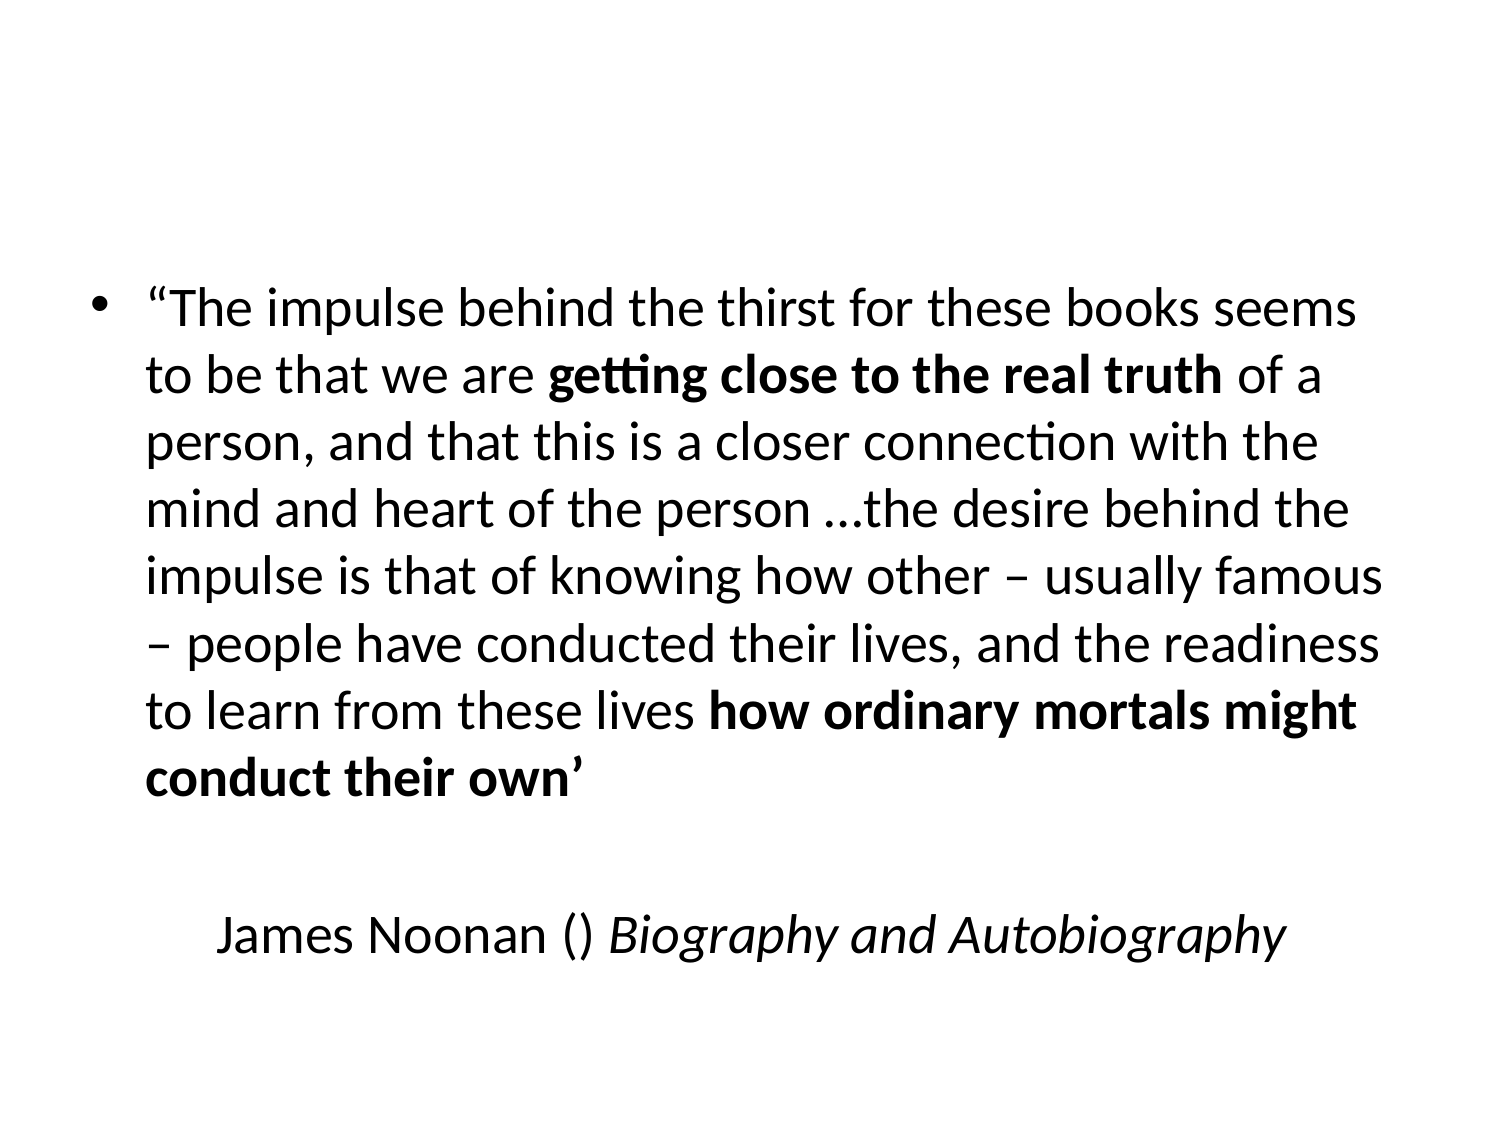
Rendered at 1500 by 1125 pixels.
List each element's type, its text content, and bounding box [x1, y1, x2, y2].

list “The impulse behind the thirst for these books seems to be that we are getting close to the real truth of a person, and that this is a closer connection with the mind and heart of the person …the desire behind the impulse is that of knowing how other – usually famous – people have conducted their lives, and the readiness to learn from these lives how ordinary mortals might conduct their own’ James Noonan () Biography and Autobiography [75, 262, 1425, 1005]
